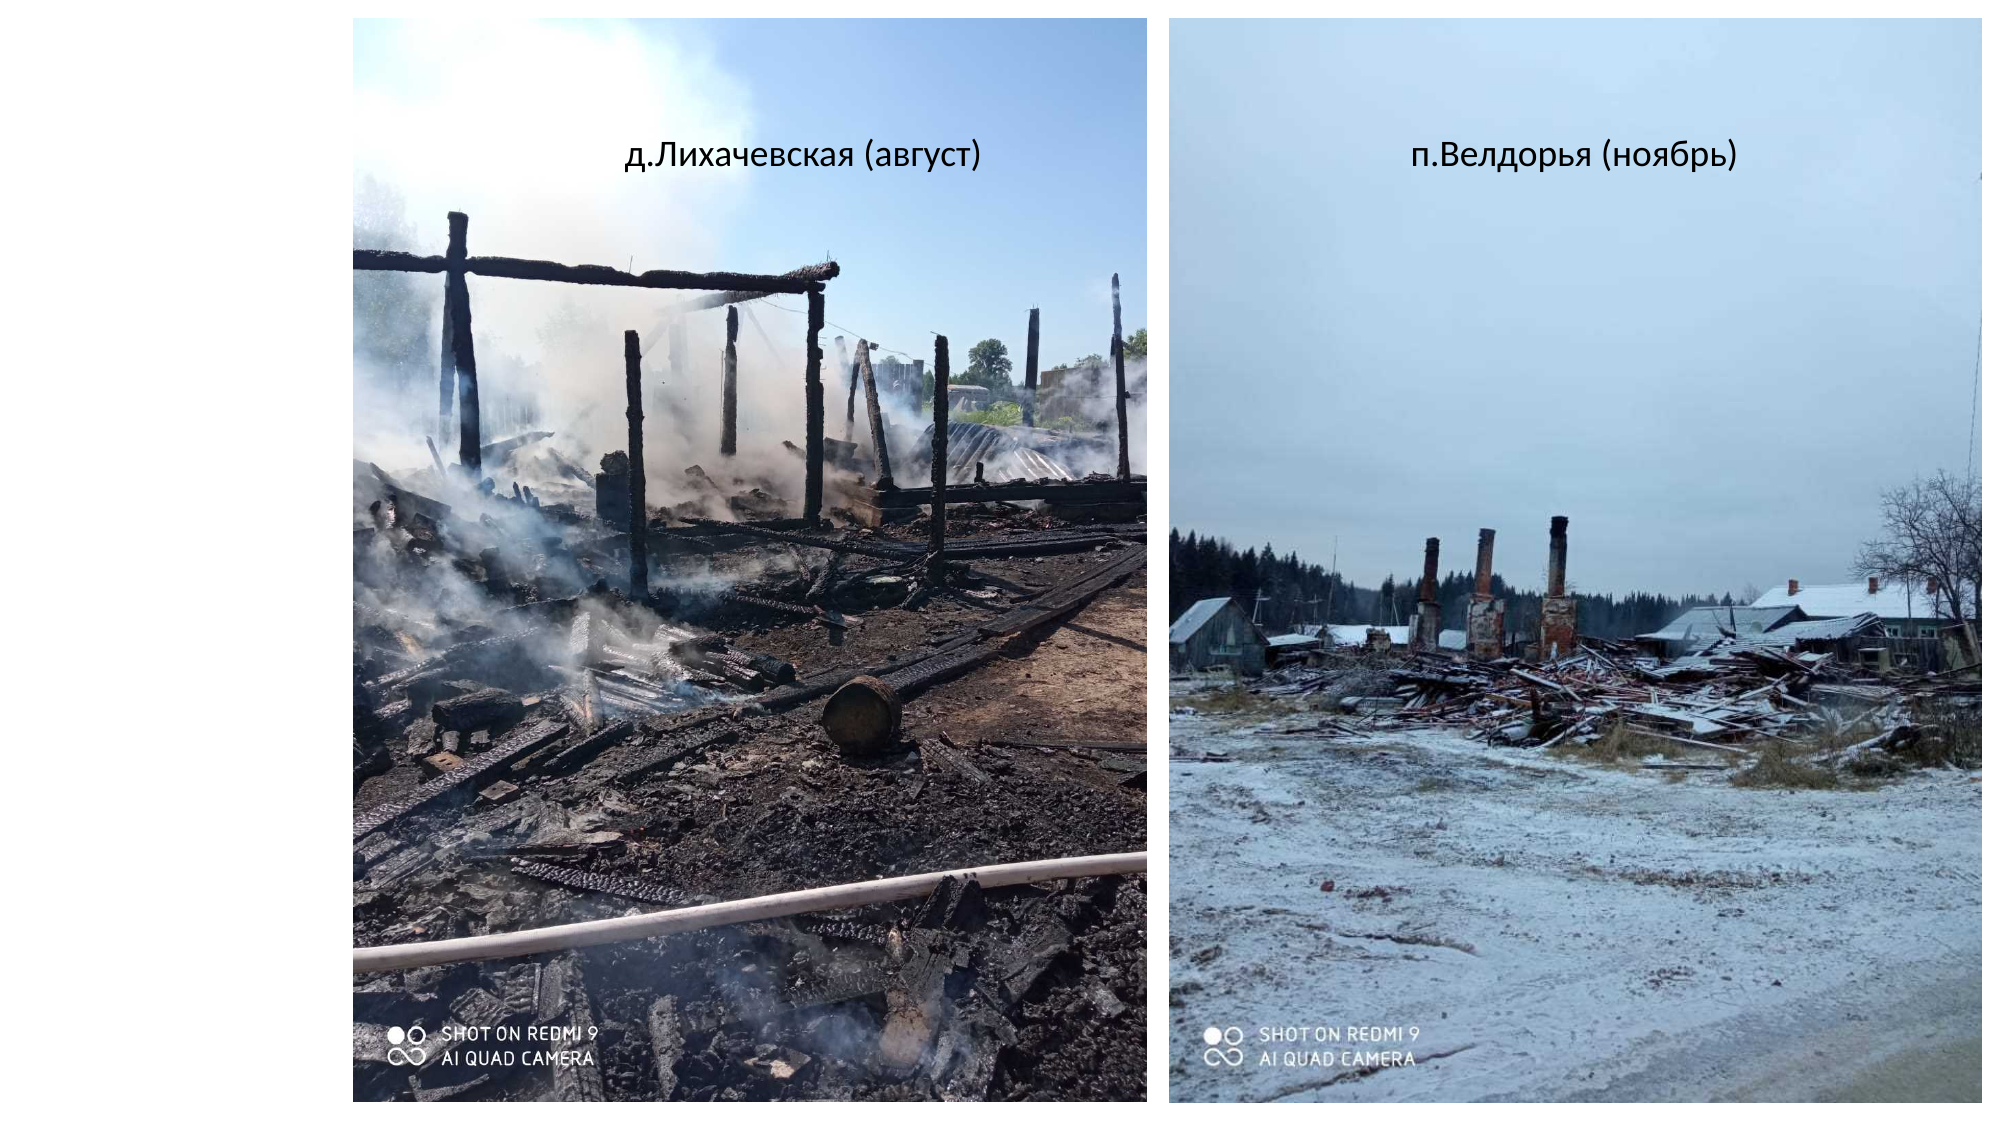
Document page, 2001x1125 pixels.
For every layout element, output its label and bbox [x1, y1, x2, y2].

picture [353, 18, 1147, 1102]
picture [1168, 18, 1982, 1103]
